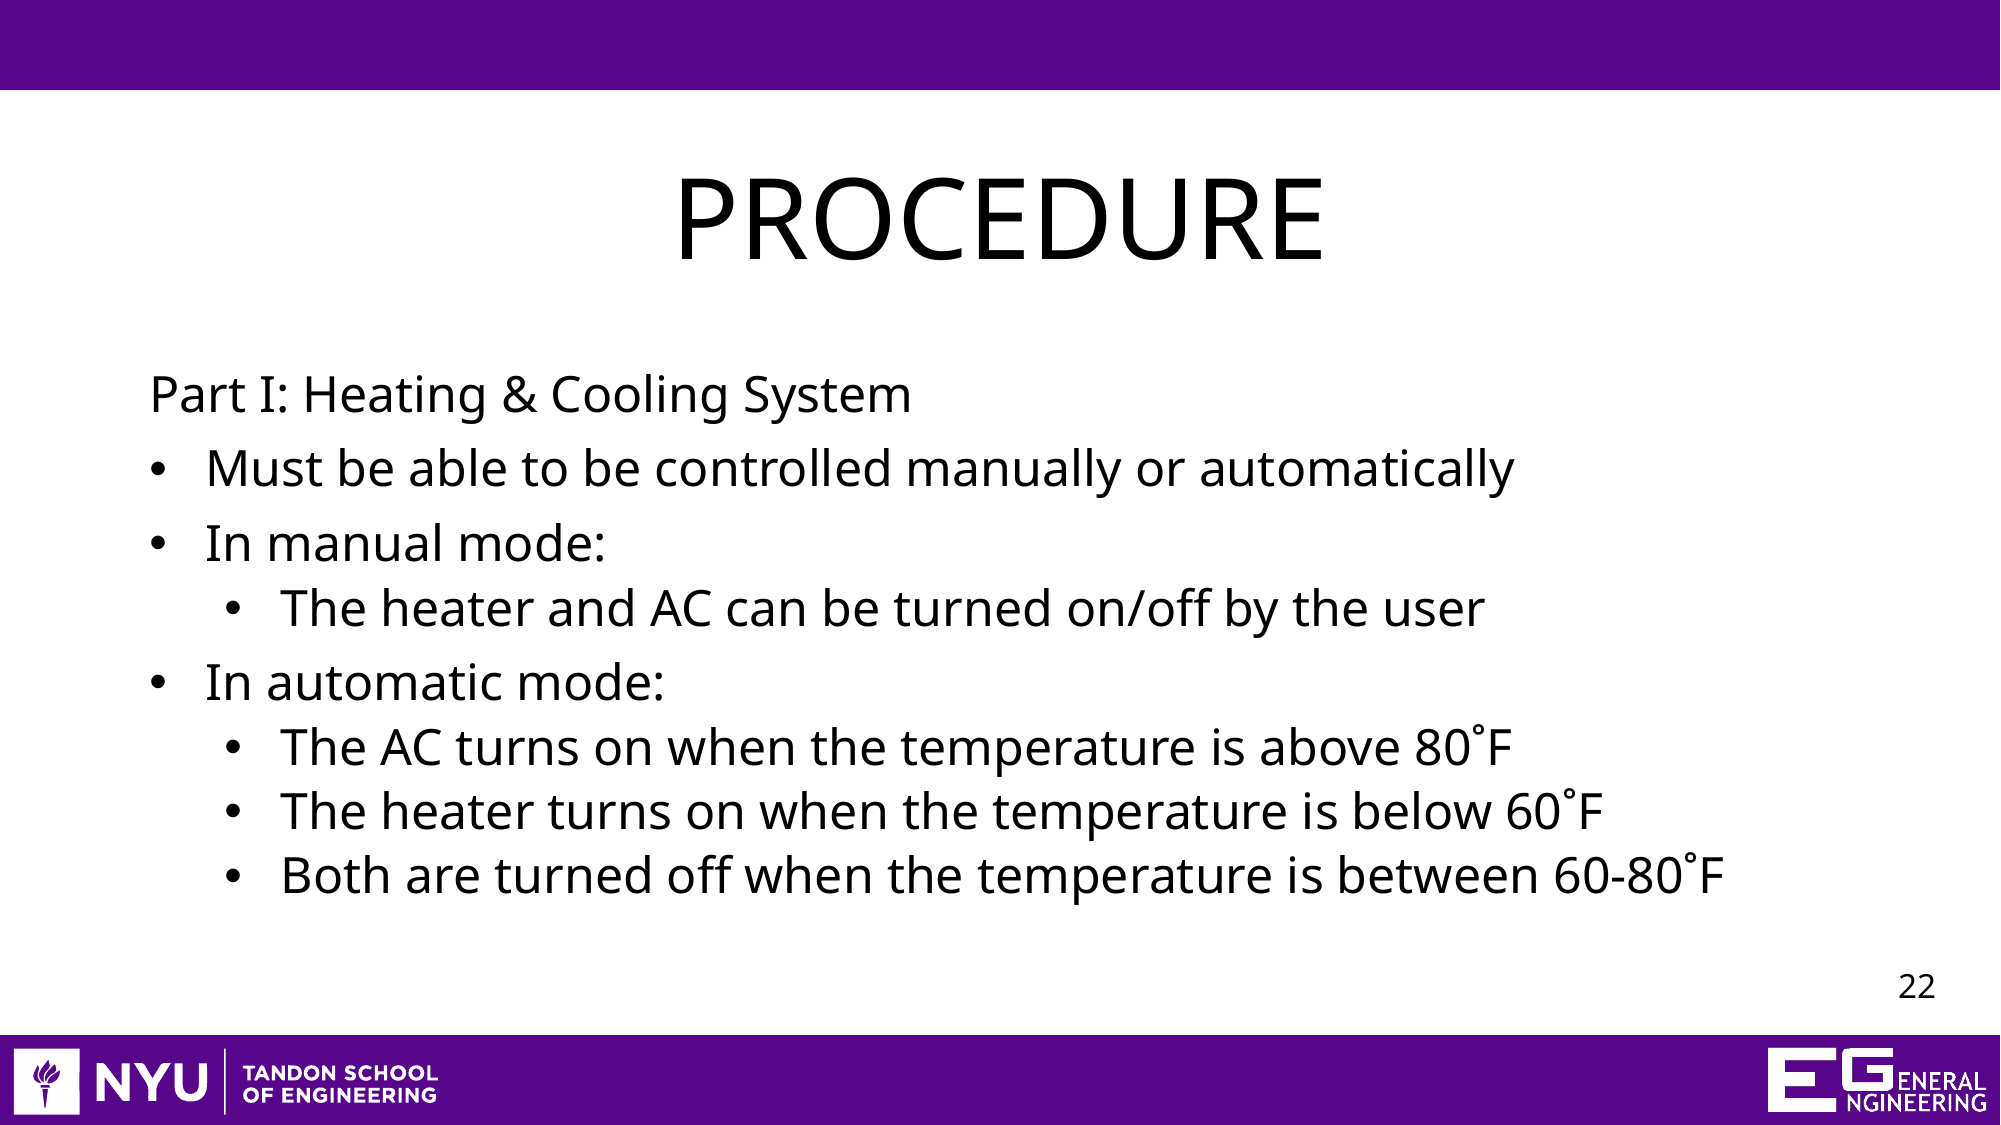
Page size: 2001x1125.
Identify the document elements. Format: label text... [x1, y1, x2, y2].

text_box [0, 0, 2000, 91]
text_box [0, 1034, 1752, 1125]
picture [1752, 1031, 2000, 1125]
subtitle Part I: Heating & Cooling System Must be able to be controlled manually or automatically In manual mode: The heater and AC can be turned on/off by the user In automatic mode: The AC turns on when the temperature is above 80˚F The heater turns on when the temperature is below 60˚F Both are turned off when the temperature is between 60-80˚F [134, 315, 1871, 959]
title PROCEDURE [92, 132, 1908, 292]
picture [13, 1048, 438, 1115]
text_box 22 [1802, 958, 1951, 1013]
